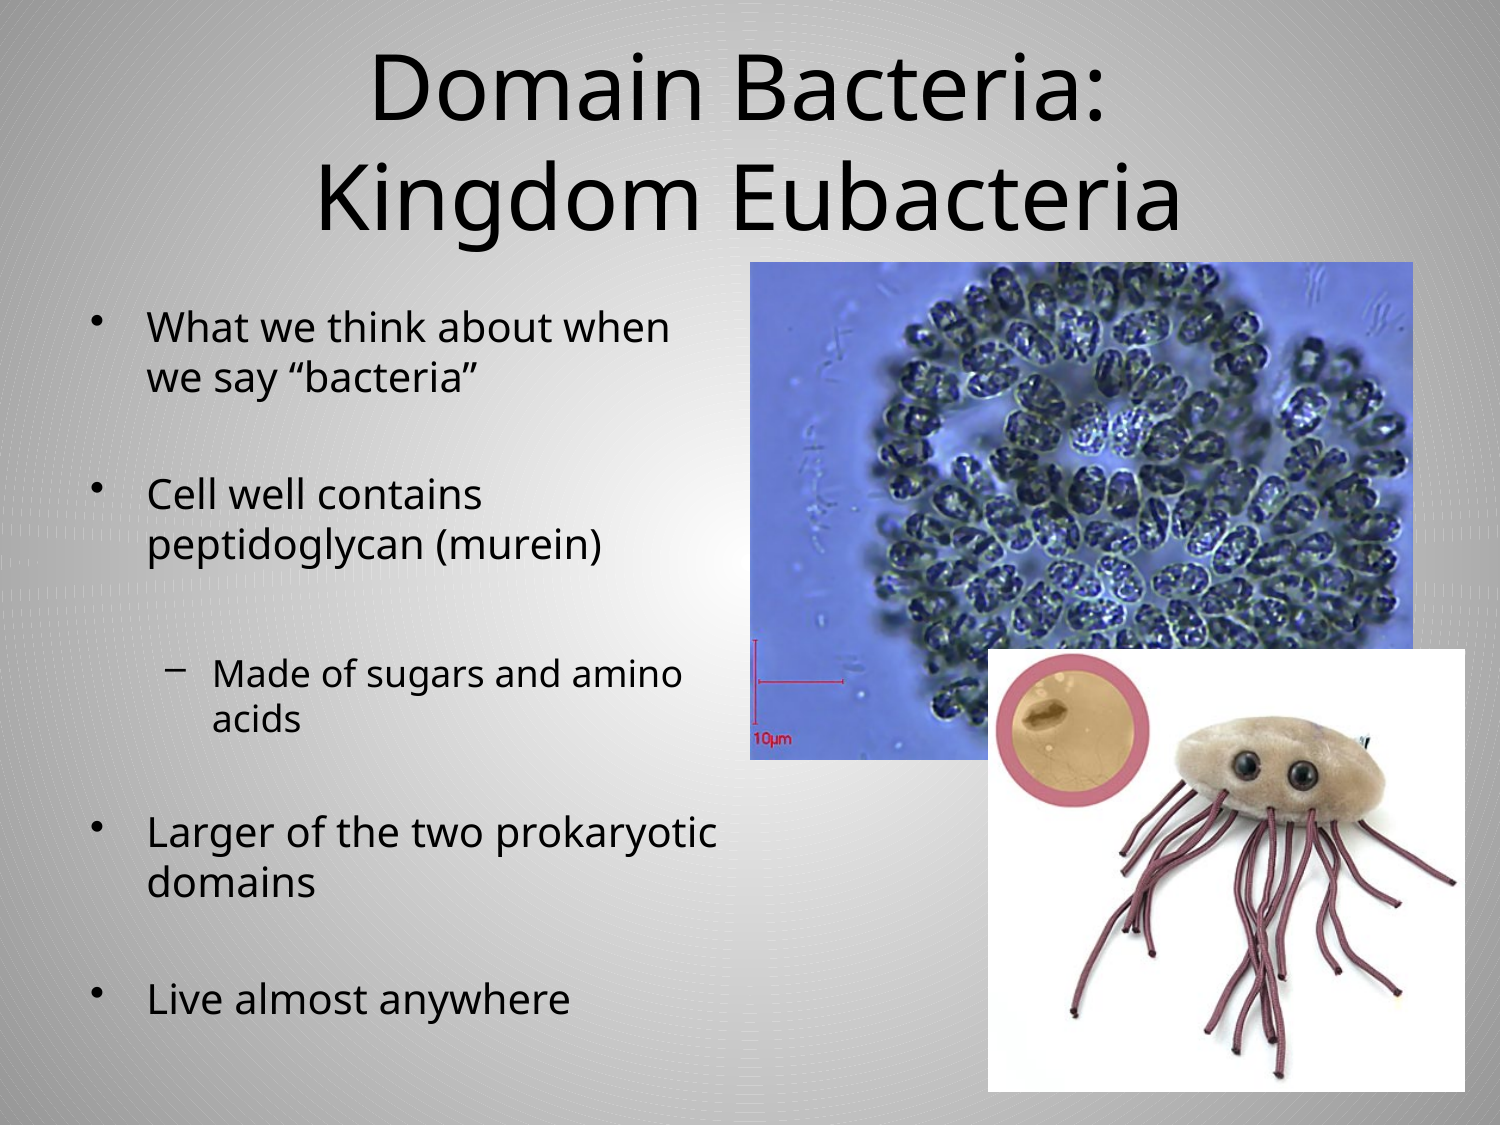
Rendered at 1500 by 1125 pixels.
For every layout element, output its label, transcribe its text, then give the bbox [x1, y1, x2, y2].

list What we think about when we say “bacteria” Cell well contains peptidoglycan (murein) Made of sugars and amino acids Larger of the two prokaryotic domains Live almost anywhere [75, 293, 738, 1094]
title Domain Bacteria: Kingdom Eubacteria [0, 45, 1500, 233]
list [749, 262, 1413, 760]
picture [988, 649, 1465, 1092]
